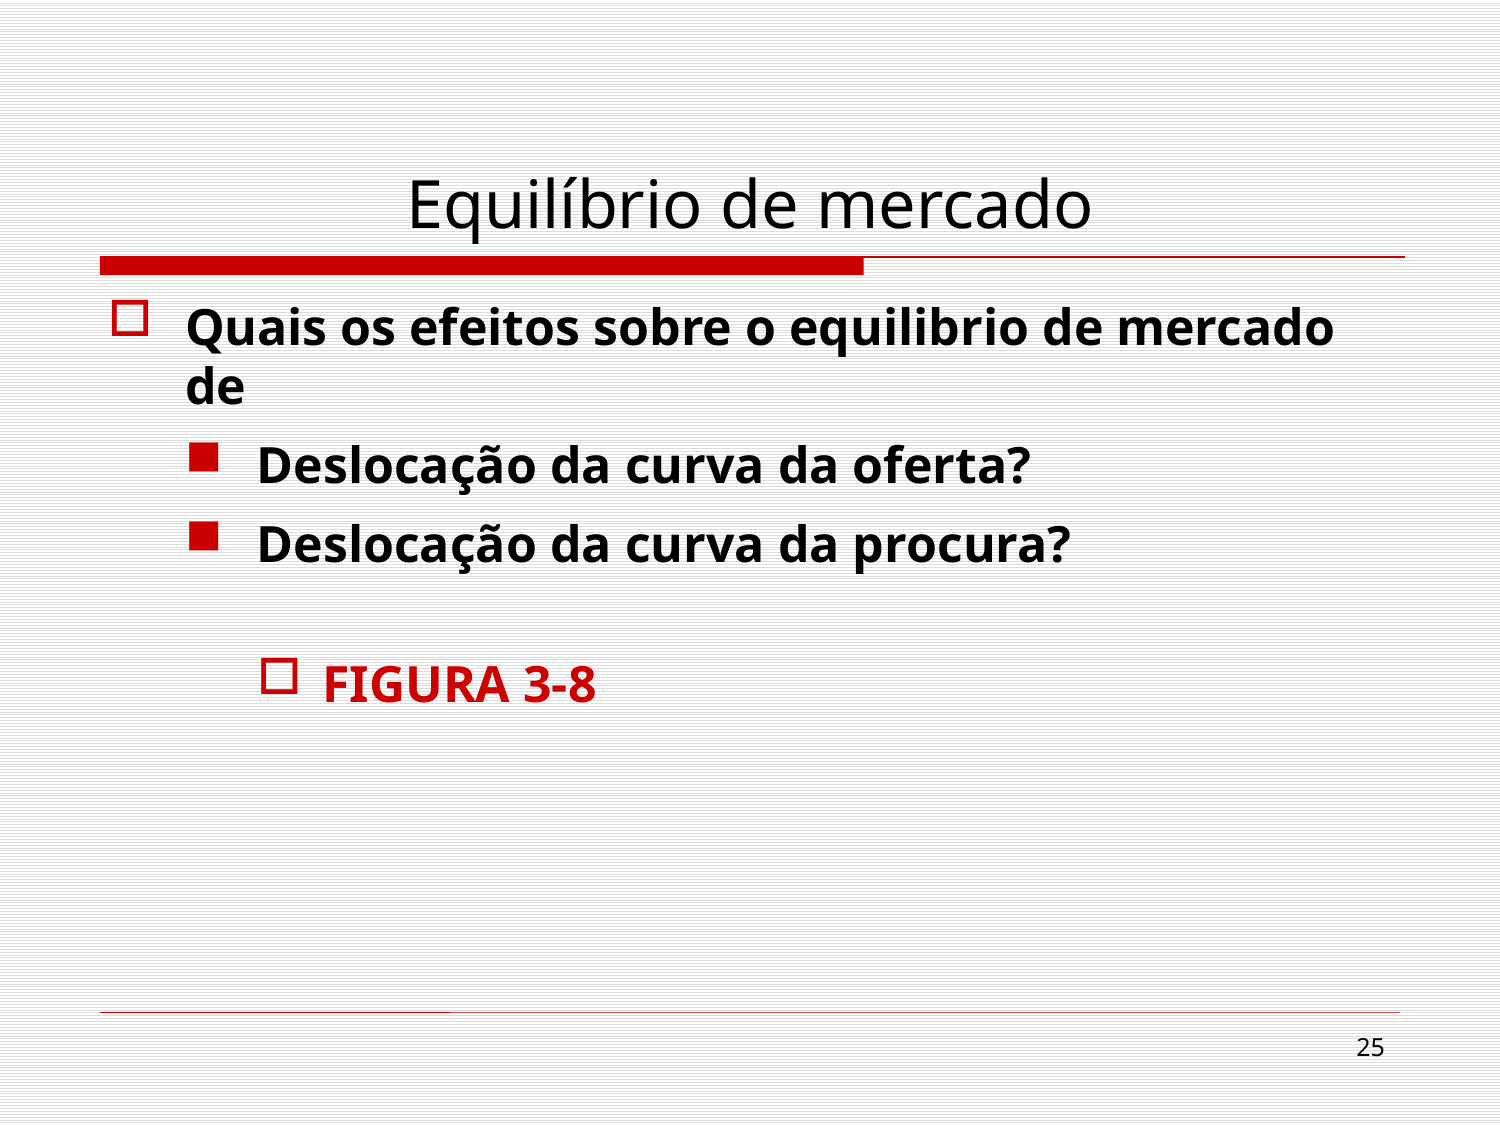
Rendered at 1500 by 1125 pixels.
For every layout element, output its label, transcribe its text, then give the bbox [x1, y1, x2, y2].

list Quais os efeitos sobre o equilibrio de mercado de Deslocação da curva da oferta? Deslocação da curva da procura? FIGURA 3-8 [92, 287, 1406, 988]
title Equilíbrio de mercado [94, 50, 1407, 250]
slide_number 25 [1074, 1024, 1400, 1103]
